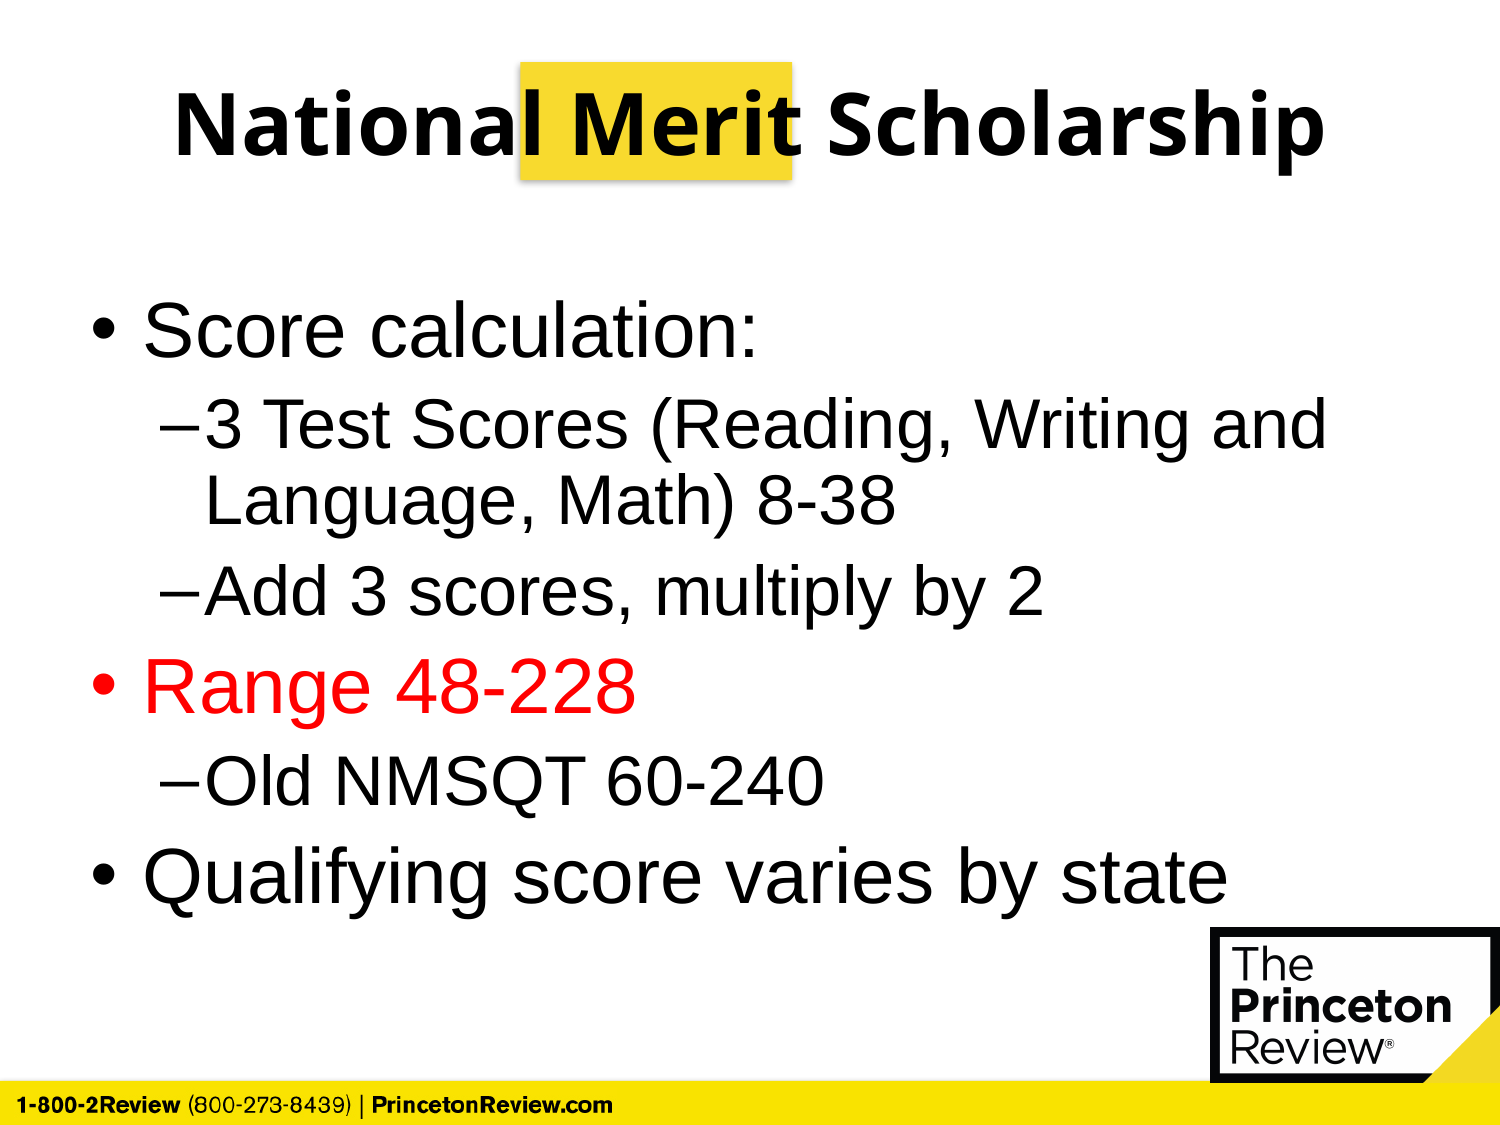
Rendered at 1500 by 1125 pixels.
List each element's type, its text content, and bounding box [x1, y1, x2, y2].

picture [1210, 927, 1500, 1083]
list Score calculation: 3 Test Scores (Reading, Writing and Language, Math) 8-38 Add 3 scores, multiply by 2 Range 48-228 Old NMSQT 60-240 Qualifying score varies by state [75, 219, 1413, 928]
title National Merit Scholarship [75, 27, 1425, 215]
picture [14, 1087, 617, 1121]
